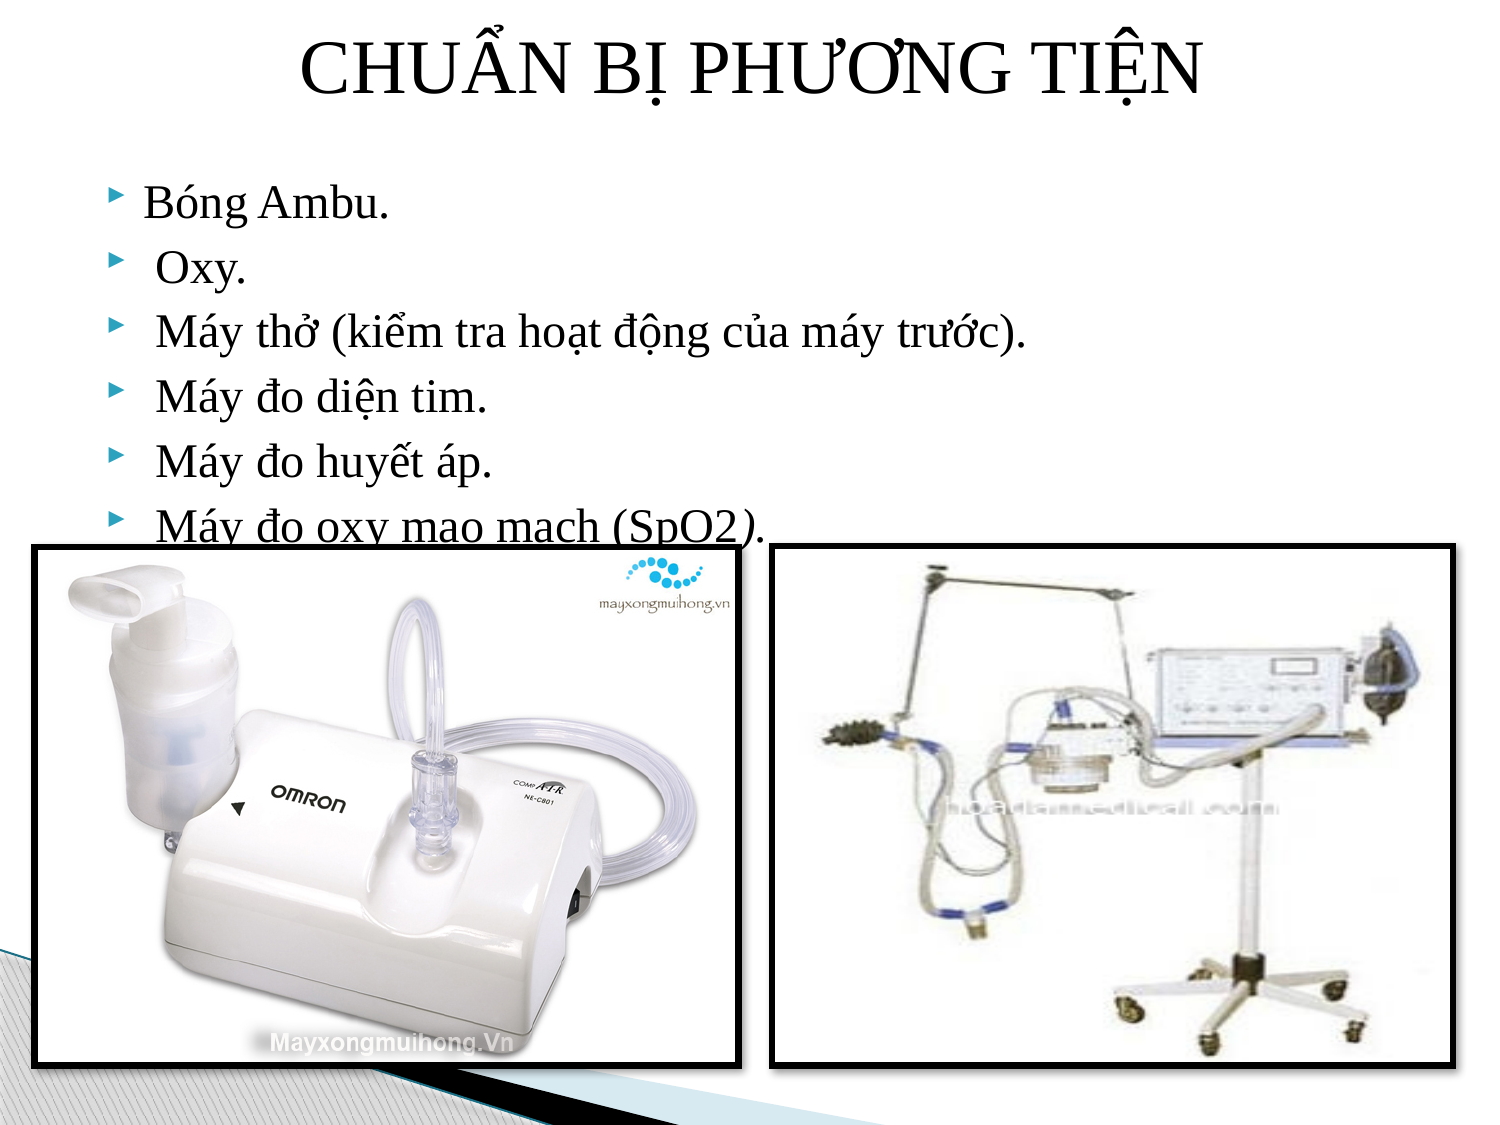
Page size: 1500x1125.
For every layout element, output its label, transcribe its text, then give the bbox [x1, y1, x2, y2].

picture [774, 548, 1451, 1063]
picture [37, 549, 736, 1063]
list Bóng Ambu. Oxy. Máy thở (kiểm tra hoạt động của máy trước). Máy đo diện tim. Máy đo huyết áp. Máy đo oxy mao mạch (SpO2). [75, 162, 1425, 563]
title CHUẨN BỊ PHƯƠNG TIỆN [87, 0, 1438, 125]
